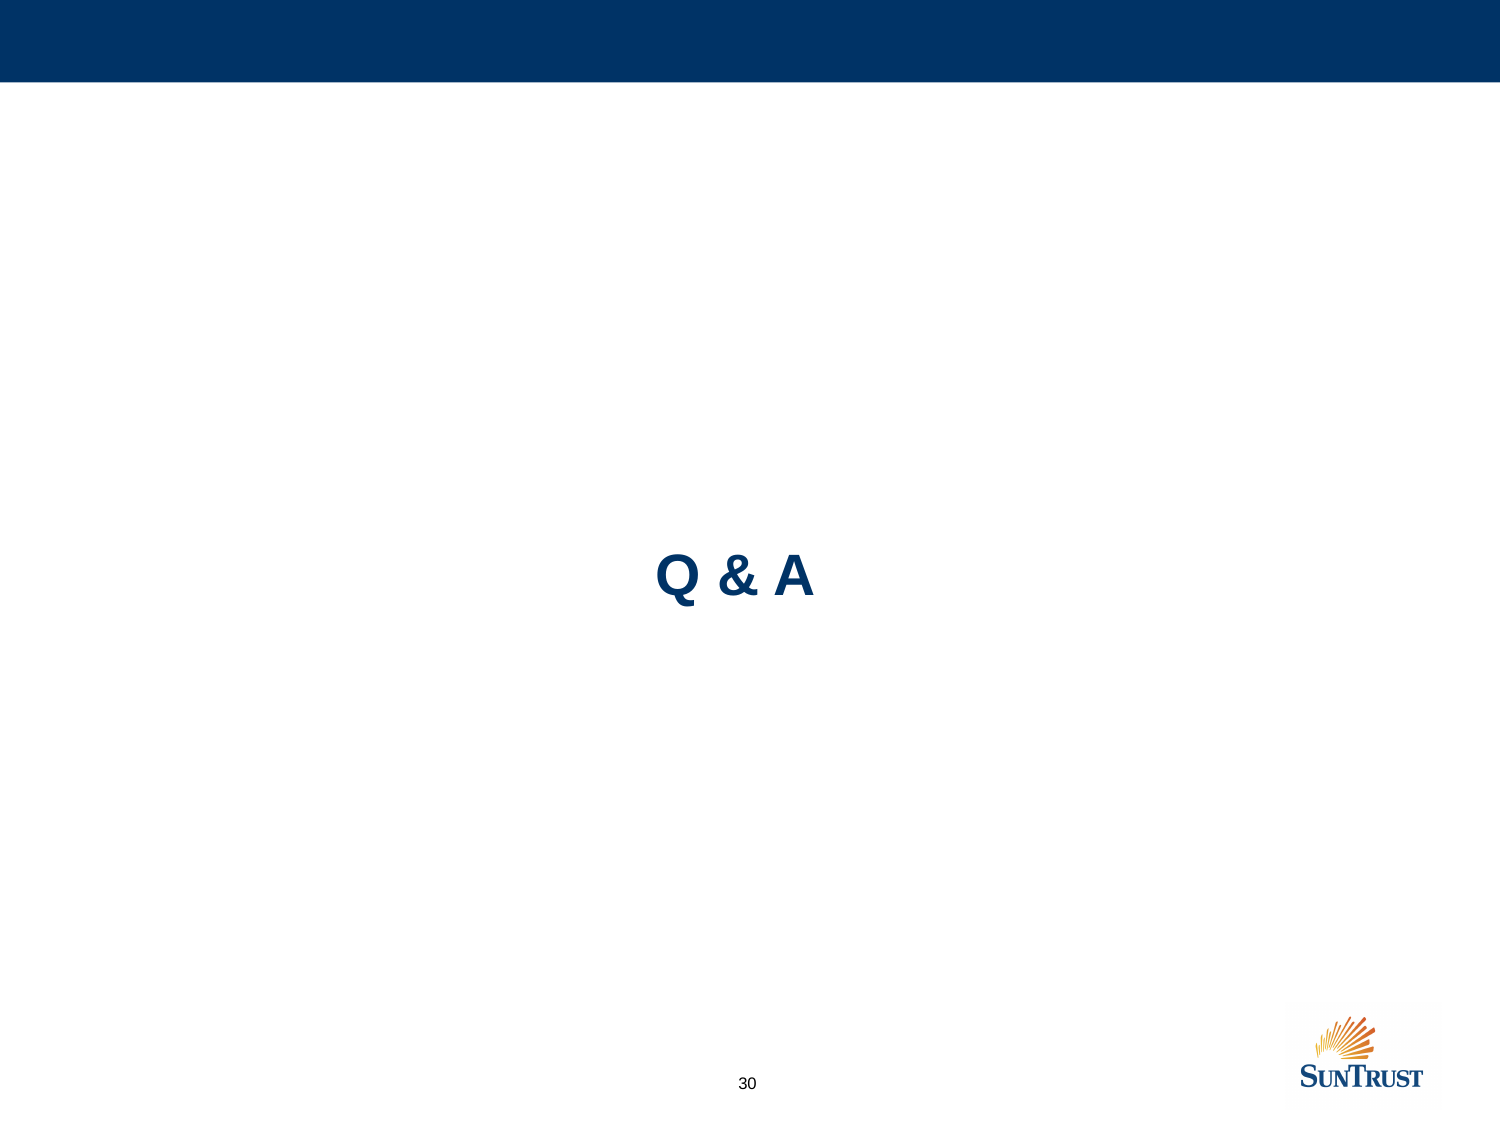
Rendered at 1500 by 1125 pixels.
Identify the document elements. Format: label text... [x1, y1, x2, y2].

text_box 29 [723, 1065, 786, 1125]
text_box Q & A [0, 530, 1500, 595]
picture [1285, 1002, 1442, 1110]
